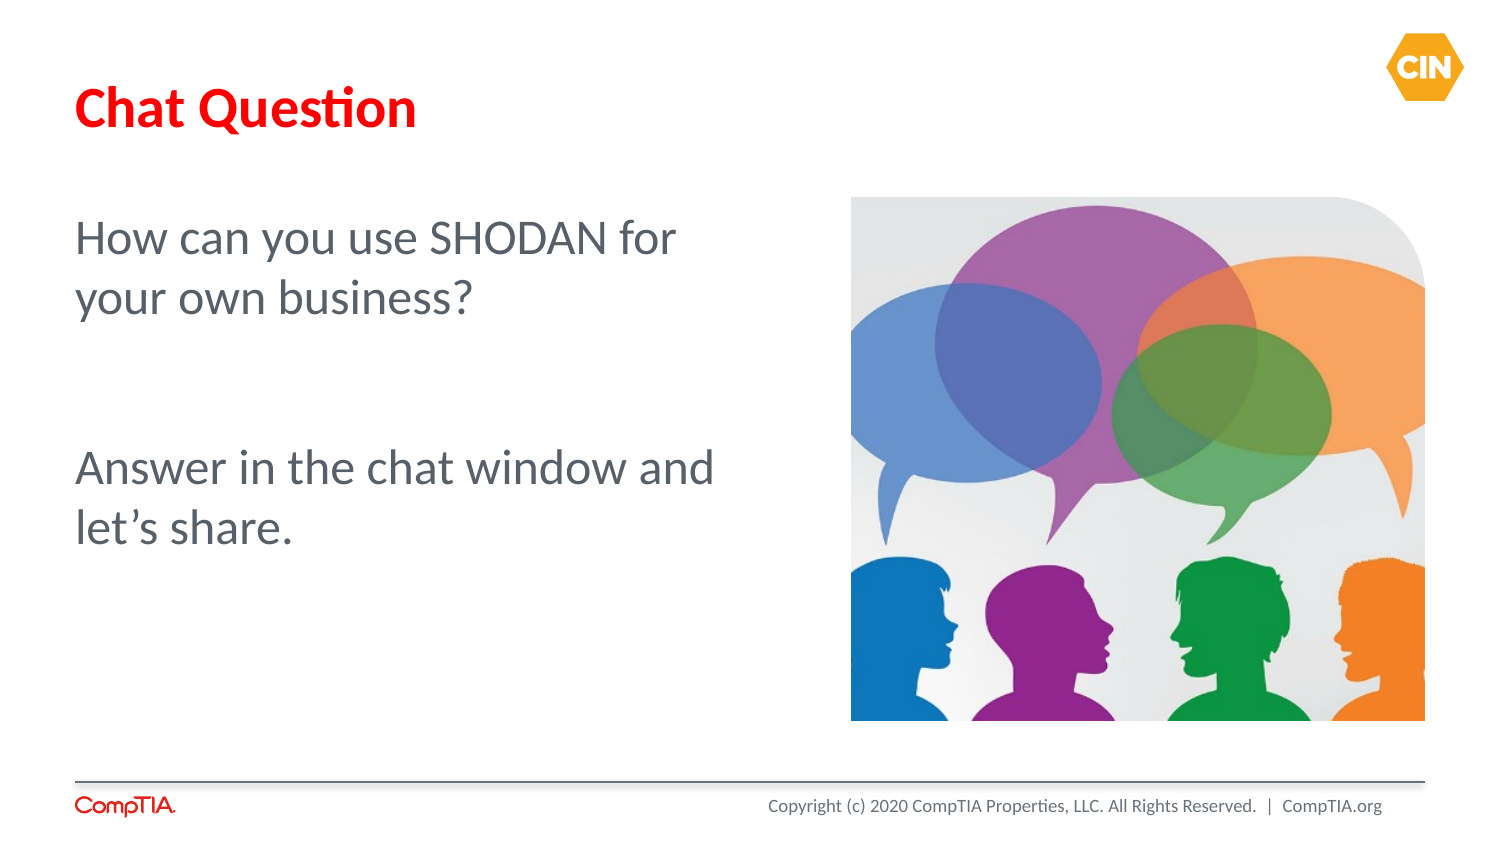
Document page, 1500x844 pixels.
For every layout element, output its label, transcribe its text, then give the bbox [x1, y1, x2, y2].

list How can you use SHODAN for your own business? Answer in the chat window and let’s share. [75, 196, 774, 754]
picture [1373, 16, 1477, 120]
title Chat Question [75, 33, 1425, 175]
picture [850, 196, 1426, 722]
